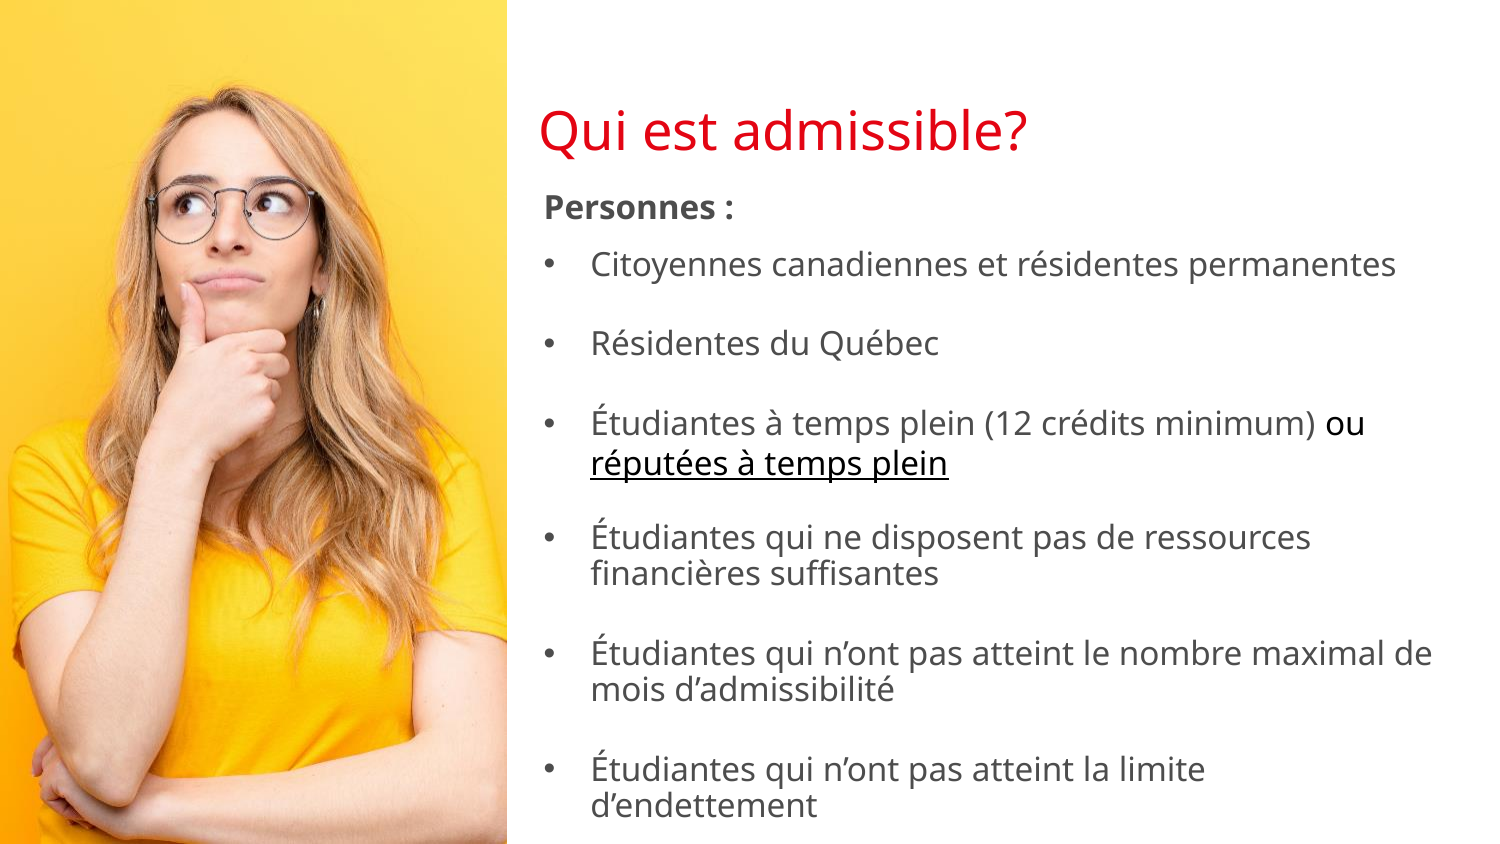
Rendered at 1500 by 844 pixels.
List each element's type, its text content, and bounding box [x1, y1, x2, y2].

picture [0, 0, 507, 844]
list Personnes : Citoyennes canadiennes et résidentes permanentes Résidentes du Québec Étudiantes à temps plein (12 crédits minimum) ou réputées à temps plein Étudiantes qui ne disposent pas de ressources financières suffisantes Étudiantes qui n’ont pas atteint le nombre maximal de mois d’admissibilité Étudiantes qui n’ont pas atteint la limite d’endettement [543, 190, 1444, 253]
title Qui est admissible? [538, 103, 1439, 165]
